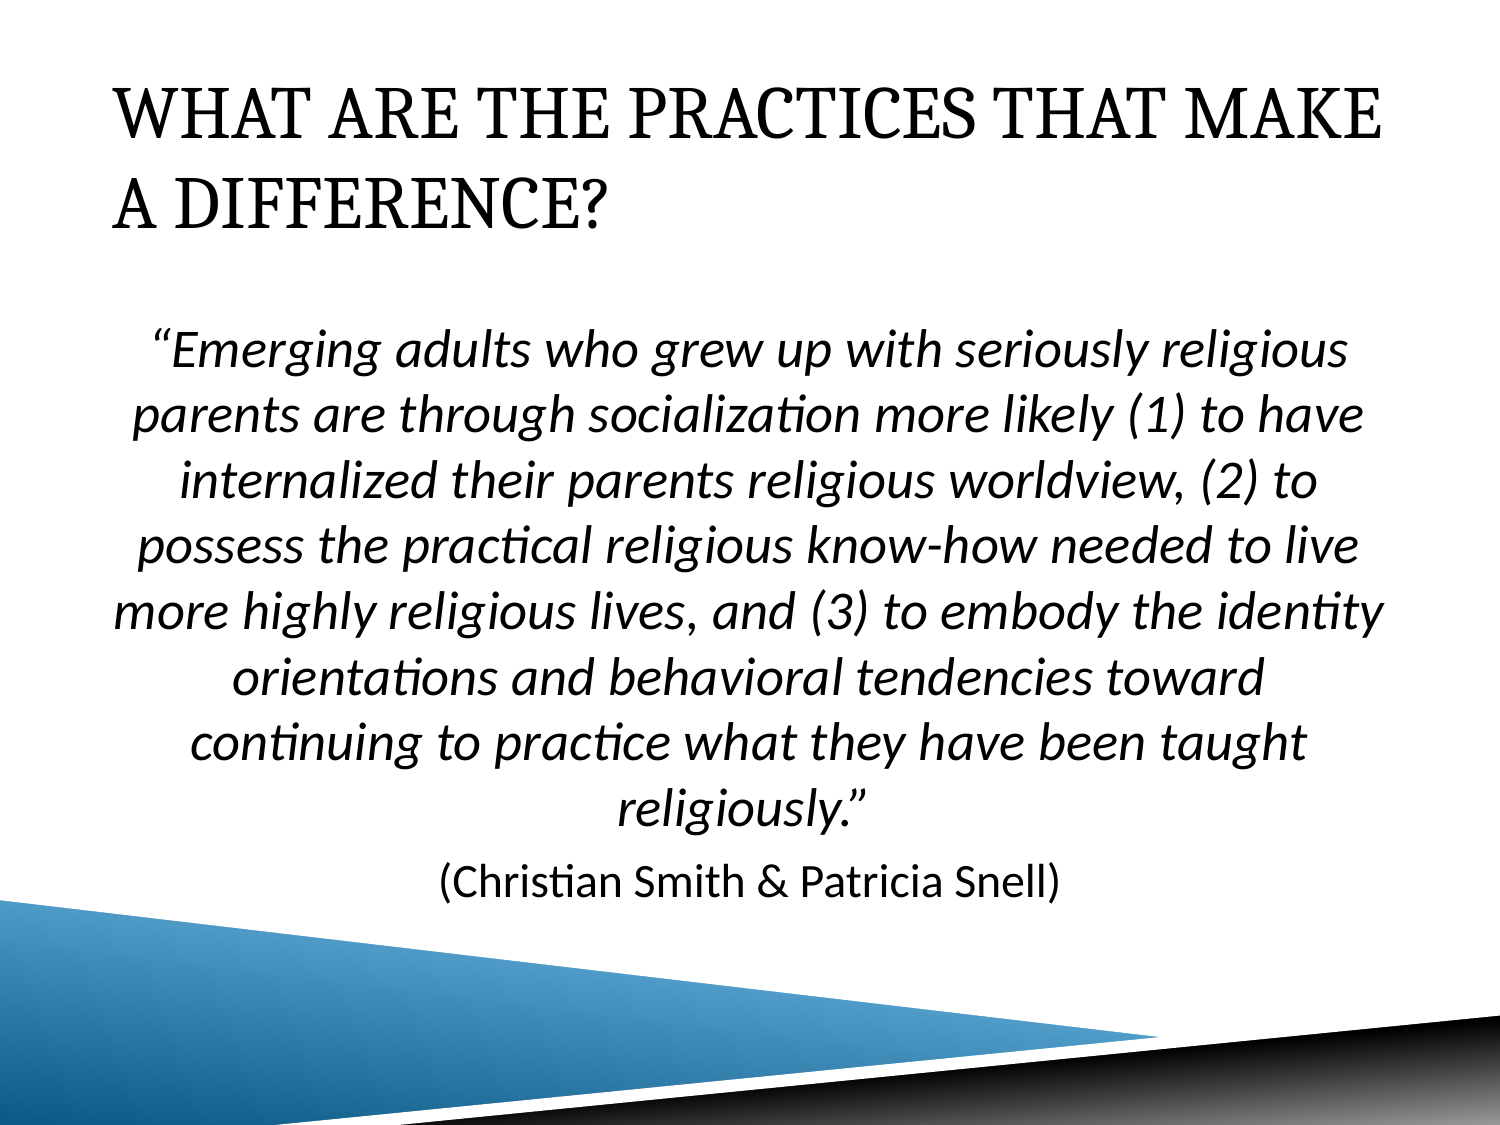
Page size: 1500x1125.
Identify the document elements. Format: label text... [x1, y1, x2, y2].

title What are the practices that make a difference? [112, 45, 1388, 263]
list “Emerging adults who grew up with seriously religious parents are through socialization more likely (1) to have internalized their parents religious worldview, (2) to possess the practical religious know-how needed to live more highly religious lives, and (3) to embody the identity orientations and behavioral tendencies toward continuing to practice what they have been taught religiously.” (Christian Smith & Patricia Snell) [112, 305, 1388, 917]
